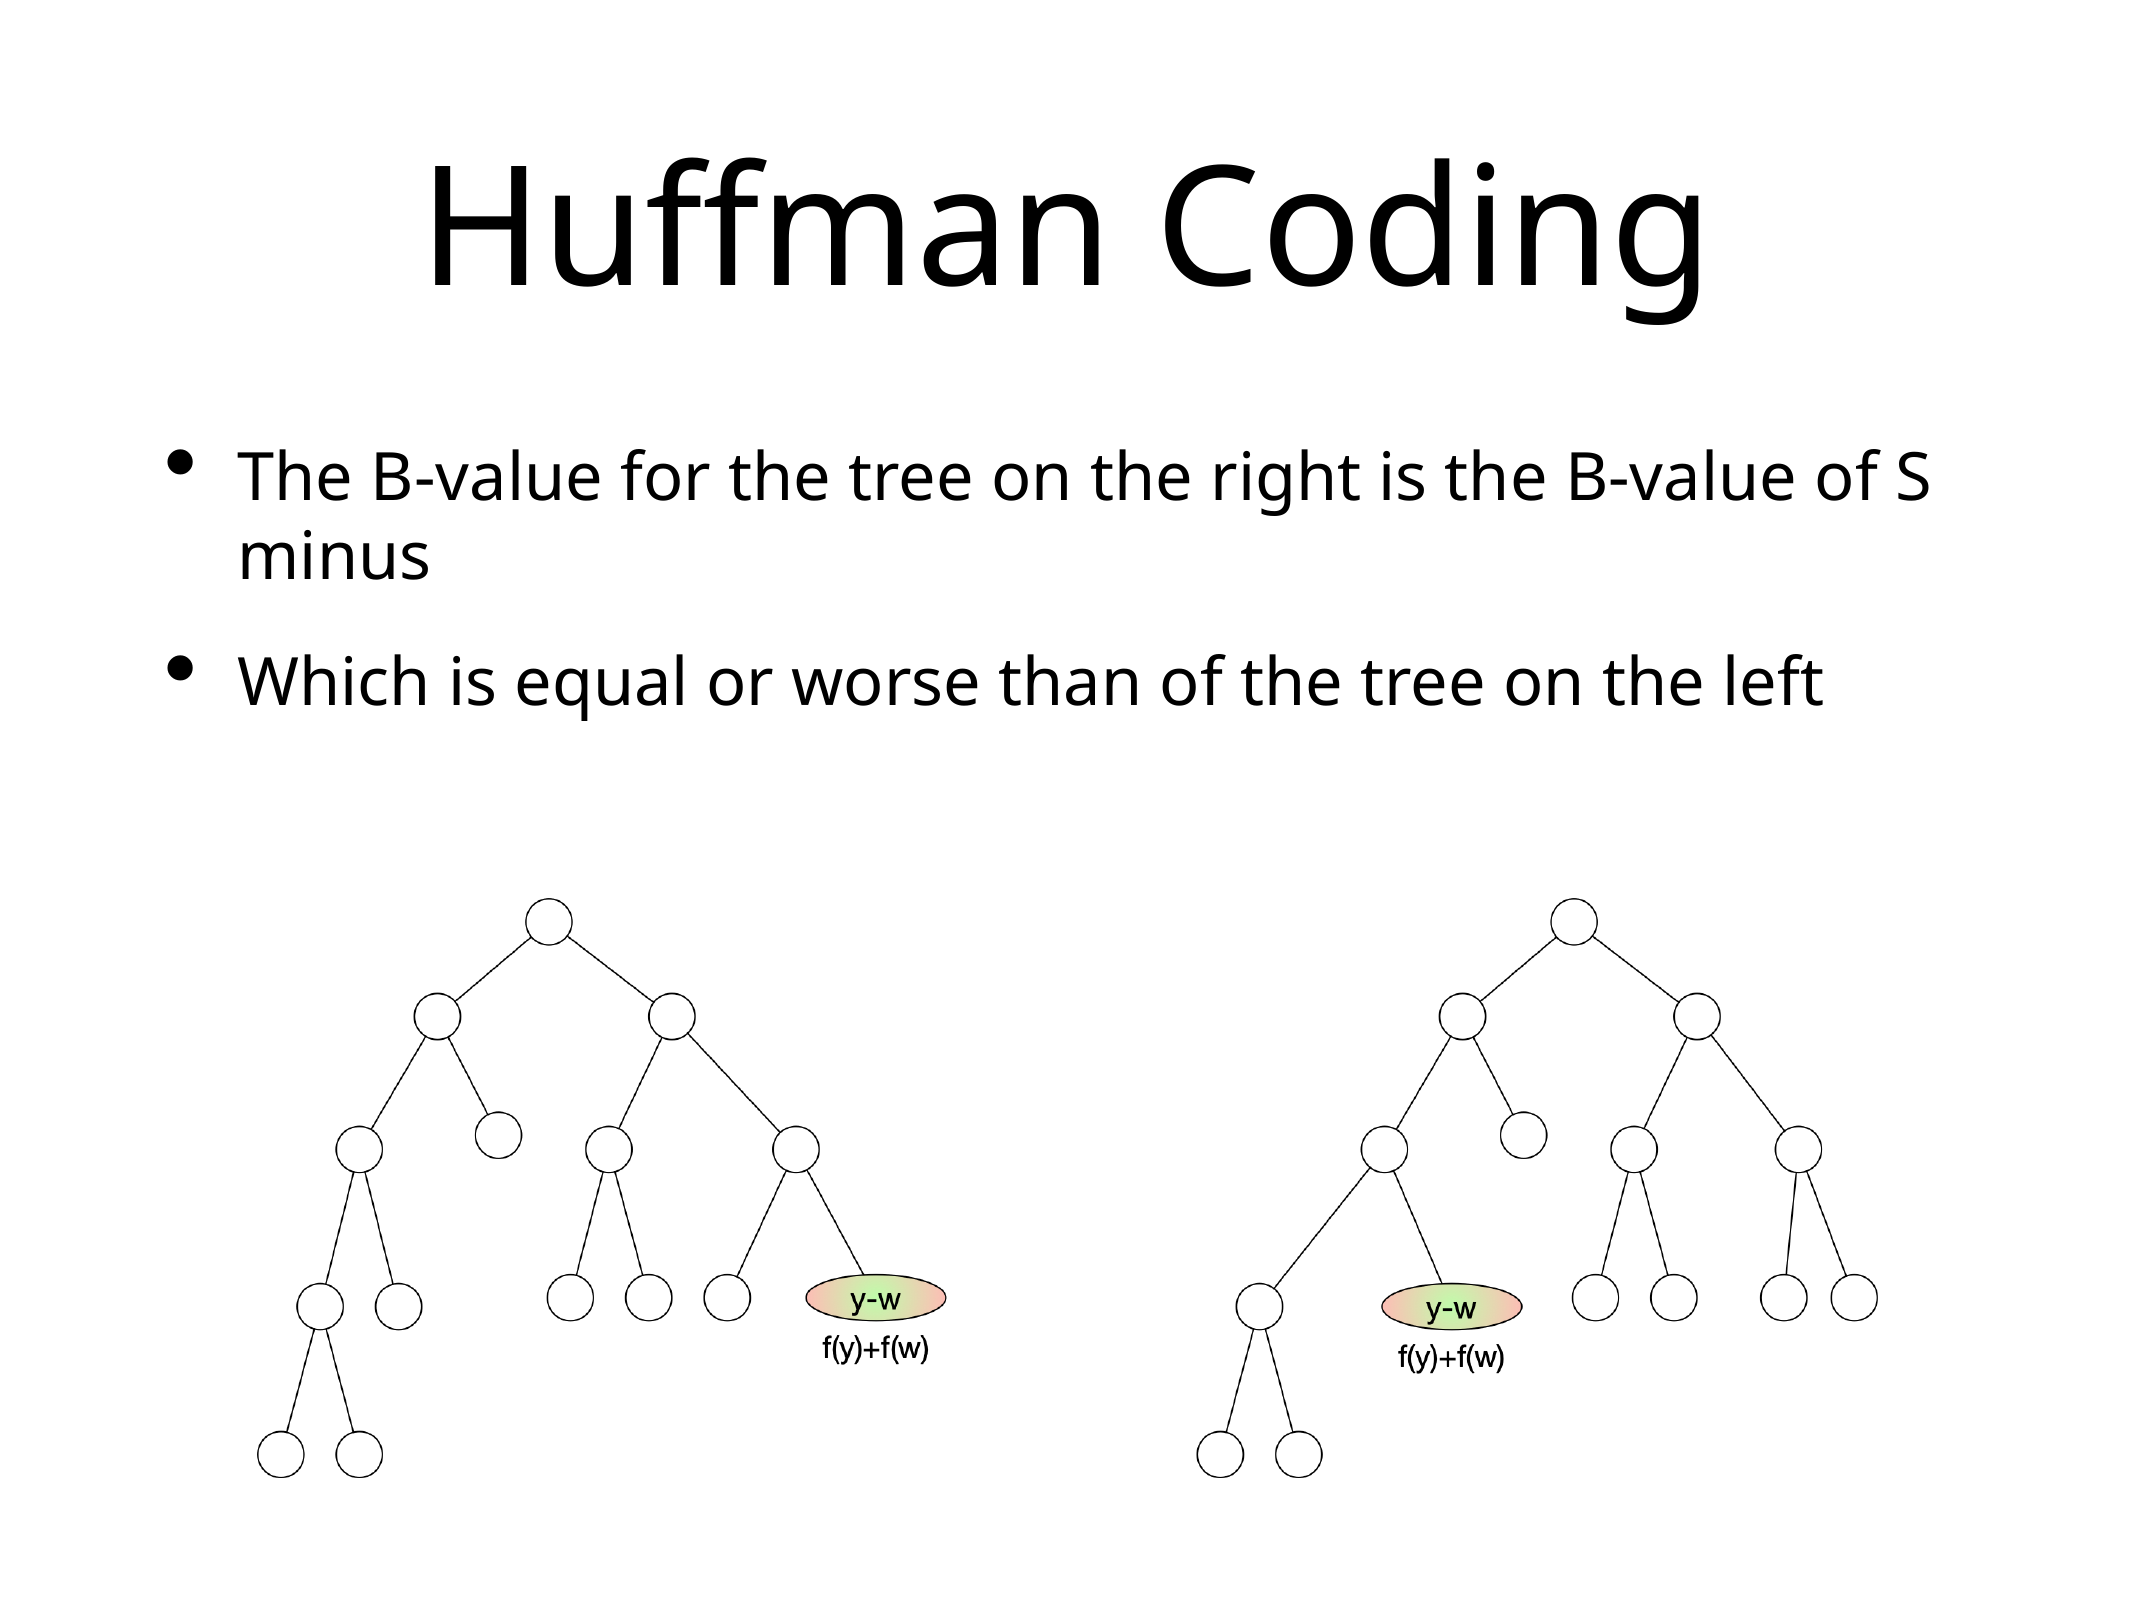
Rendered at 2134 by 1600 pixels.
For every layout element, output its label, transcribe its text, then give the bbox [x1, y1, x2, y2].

picture [255, 896, 1878, 1479]
title Huffman Coding [155, 41, 1978, 397]
list The B-value for the tree on the right is the B-value of S minus Which is equal or worse than of the tree on the left [155, 424, 1978, 1457]
